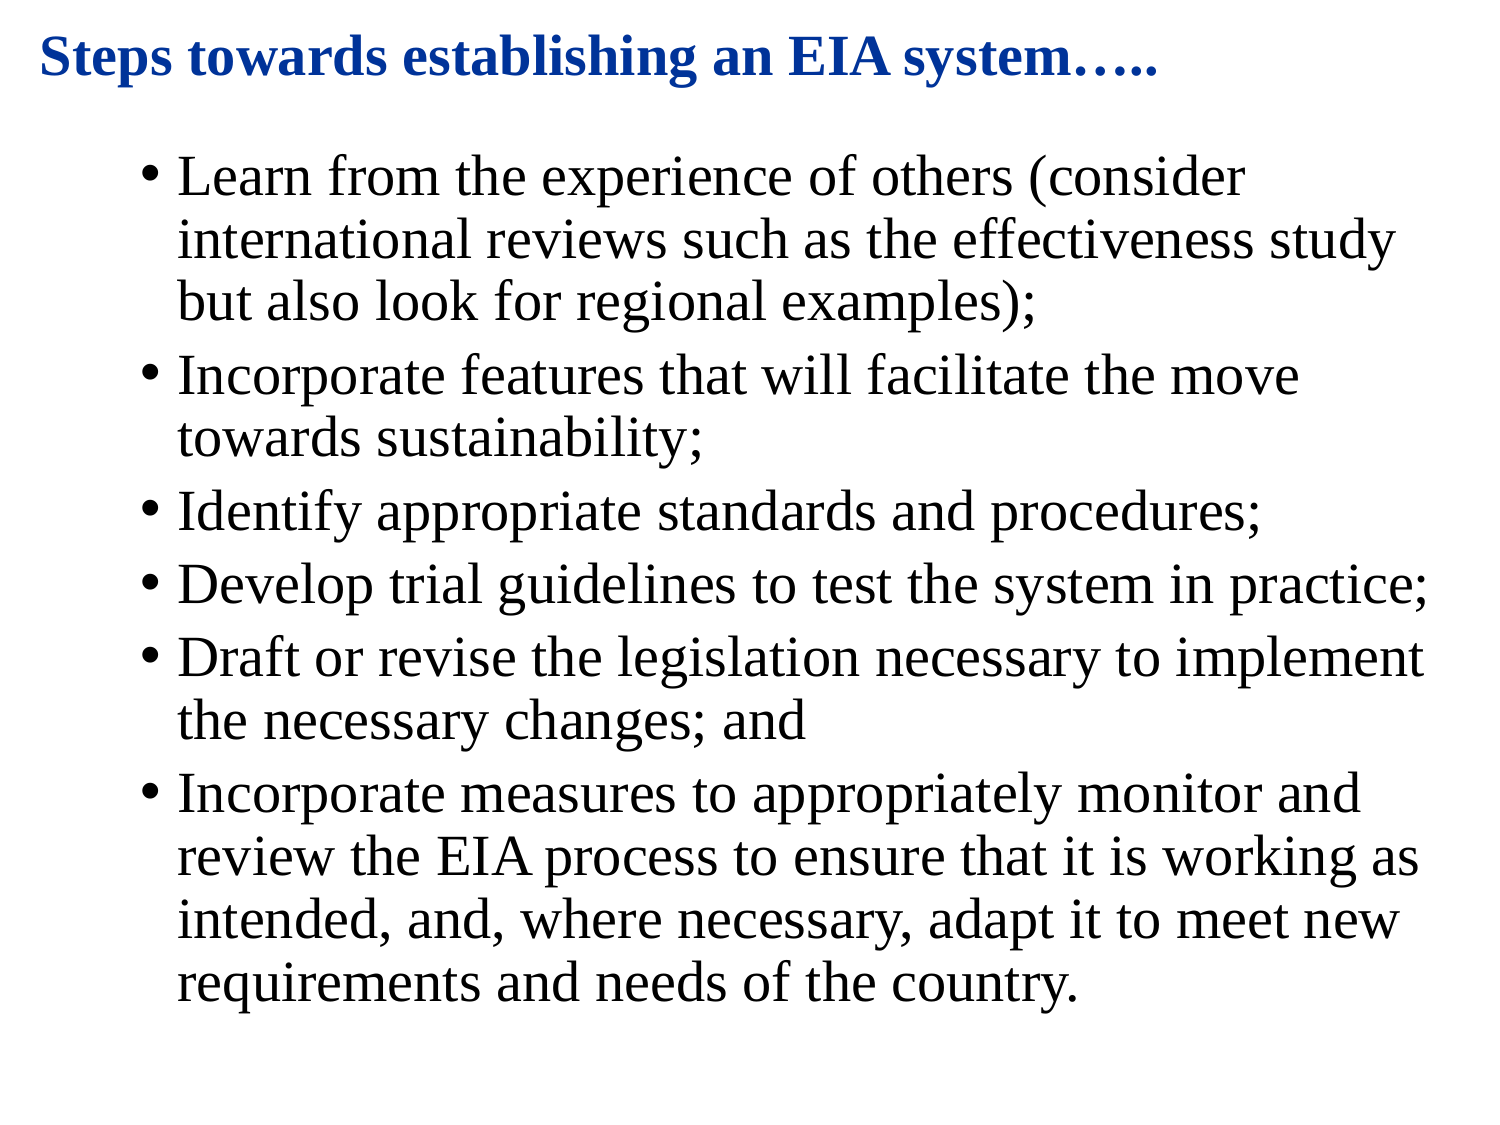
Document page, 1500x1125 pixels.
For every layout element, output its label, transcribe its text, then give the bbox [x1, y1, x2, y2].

title Steps towards establishing an EIA system….. [24, 12, 1475, 100]
list Learn from the experience of others (consider international reviews such as the effectiveness study but also look for regional examples); Incorporate features that will facilitate the move towards sustainability; Identify appropriate standards and procedures; Develop trial guidelines to test the system in practice; Draft or revise the legislation necessary to implement the necessary changes; and Incorporate measures to appropriately monitor and review the EIA process to ensure that it is working as intended, and, where necessary, adapt it to meet new requirements and needs of the country. [50, 137, 1475, 1088]
